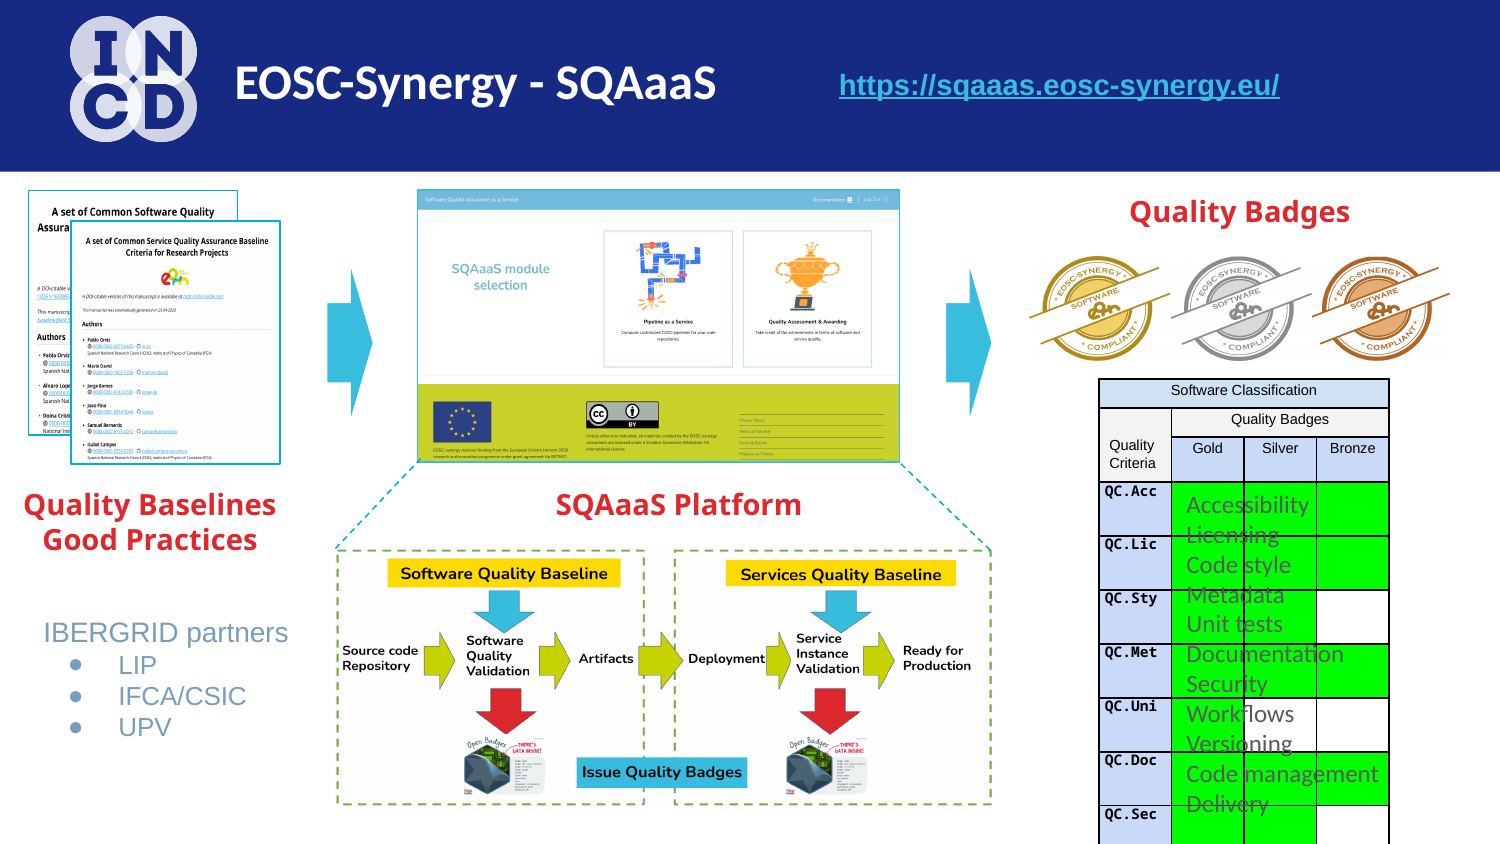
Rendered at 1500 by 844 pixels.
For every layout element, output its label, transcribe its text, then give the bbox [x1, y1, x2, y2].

text_box IBERGRID partners LIP IFCA/CSIC UPV [28, 599, 319, 757]
text_box SQAaaS Platform [501, 471, 857, 537]
text_box [0, 0, 1500, 172]
table_cell QC.Sty [1100, 591, 1171, 643]
text_box Quality Baselines Good Practices [4, 471, 295, 572]
table_cell Quality Badges [1172, 409, 1388, 436]
table_cell Silver [1245, 438, 1316, 473]
text_box EOSC-Synergy - SQAaaS [219, 8, 1425, 150]
picture [73, 223, 278, 462]
table_cell QC.Uni [1100, 699, 1171, 751]
text_box [945, 262, 993, 424]
table_cell QC.Sec [1100, 806, 1171, 844]
title [51, 72, 1429, 167]
table_cell QC.Doc [1100, 753, 1171, 805]
table_cell [1245, 833, 1316, 844]
picture [1029, 256, 1451, 361]
table_cell Gold [1172, 438, 1243, 473]
picture [418, 190, 899, 462]
picture [30, 192, 236, 433]
picture [334, 547, 994, 807]
table_cell QC.Met [1100, 645, 1171, 697]
text_box https://sqaaas.eosc-synergy.eu/ [802, 51, 1317, 117]
table_cell Quality Criteria [1100, 409, 1171, 481]
text_box Accessibility Licensing Code style Metadata Unit tests Documentation Security Workflows Versioning Code management Delivery [1171, 473, 1405, 833]
table_cell [1172, 833, 1243, 844]
table_cell QC.Lic [1100, 537, 1171, 589]
text_box Quality Badges [1104, 178, 1375, 244]
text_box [900, 463, 991, 551]
table_cell QC.Acc [1100, 483, 1171, 535]
table_header Software Classification [1100, 380, 1388, 407]
picture [70, 16, 197, 142]
text_box [326, 262, 374, 424]
table_cell Bronze [1317, 438, 1388, 473]
table_cell [1317, 833, 1388, 844]
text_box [335, 458, 421, 549]
